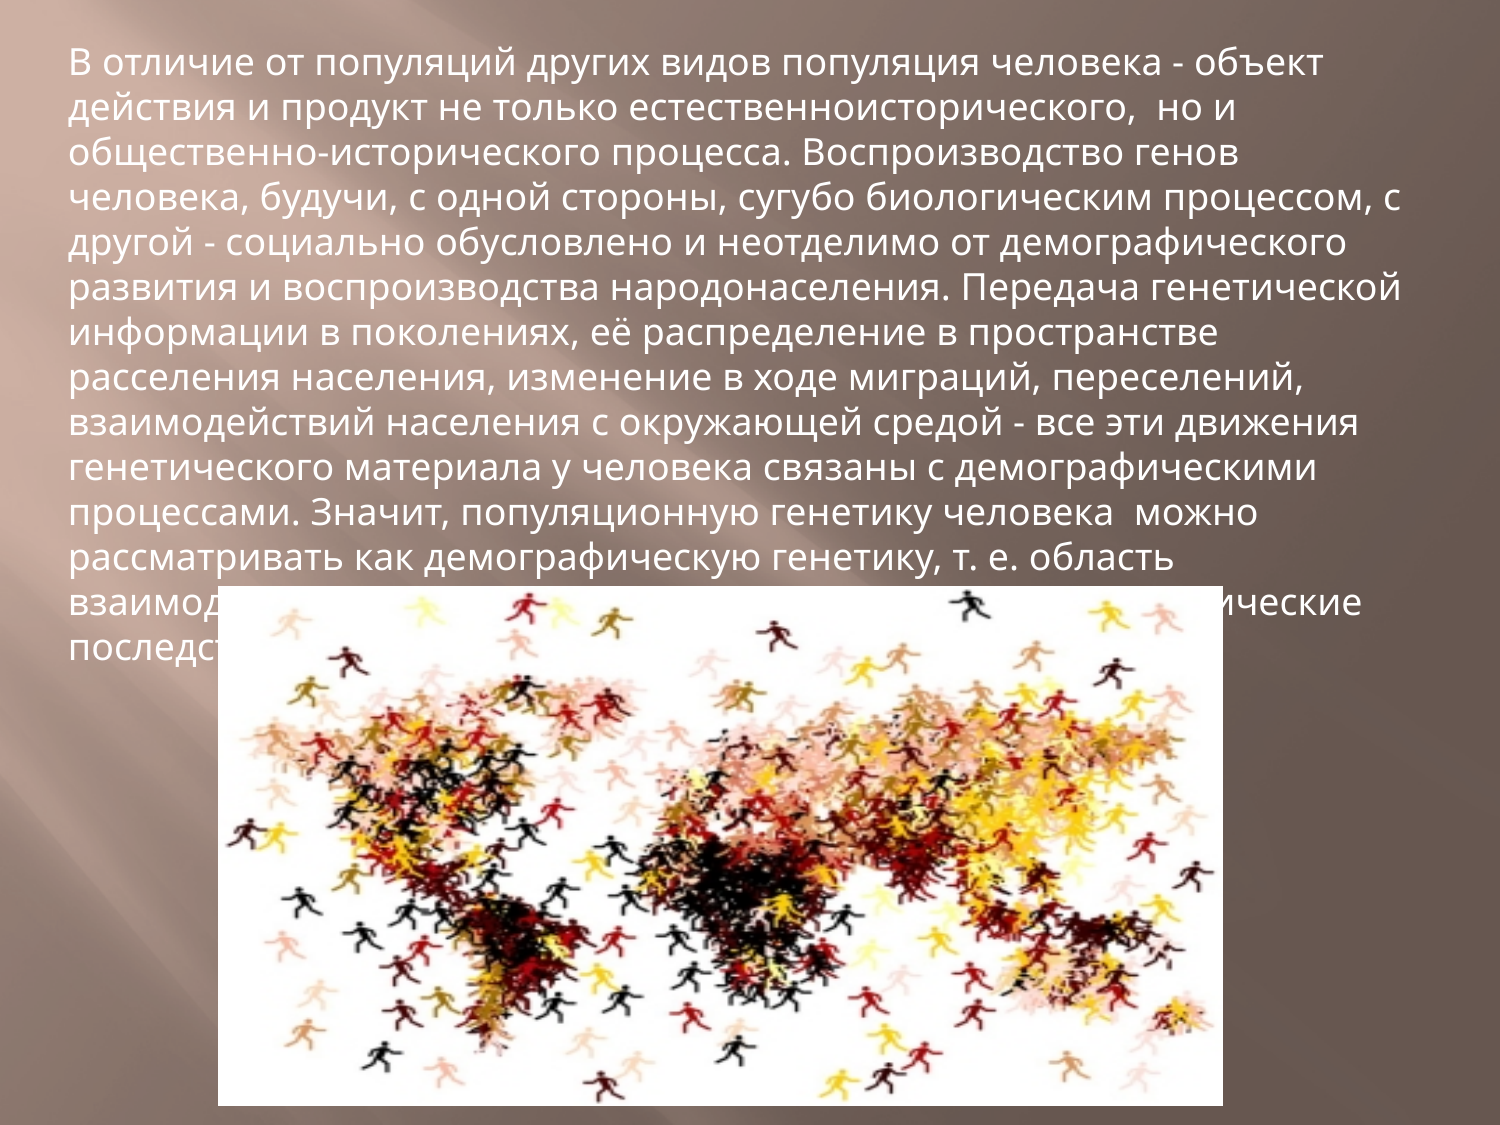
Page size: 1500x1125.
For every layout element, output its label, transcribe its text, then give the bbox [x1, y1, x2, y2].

picture [218, 585, 1223, 1107]
text_box В отличие от популяций других видов популяция человека - объект действия и продукт не только естественноисторического, но и общественно-исторического процесса. Воспроизводство генов человека, будучи, с одной стороны, сугубо биологическим процессом, с другой - социально обусловлено и неотделимо от демографического развития и воспроизводства народонаселения. Передача генетической информации в поколениях, её распределение в пространстве расселения населения, изменение в ходе миграций, переселений, взаимодействий населения с окружающей средой - все эти движения генетического материала у человека связаны с демографическими процессами. Значит, популяционную генетику человека можно рассматривать как демографическую генетику, т. е. область взаимодействия генетики и демографии, исследующую генетические последствия демографических процессов. [53, 30, 1436, 676]
